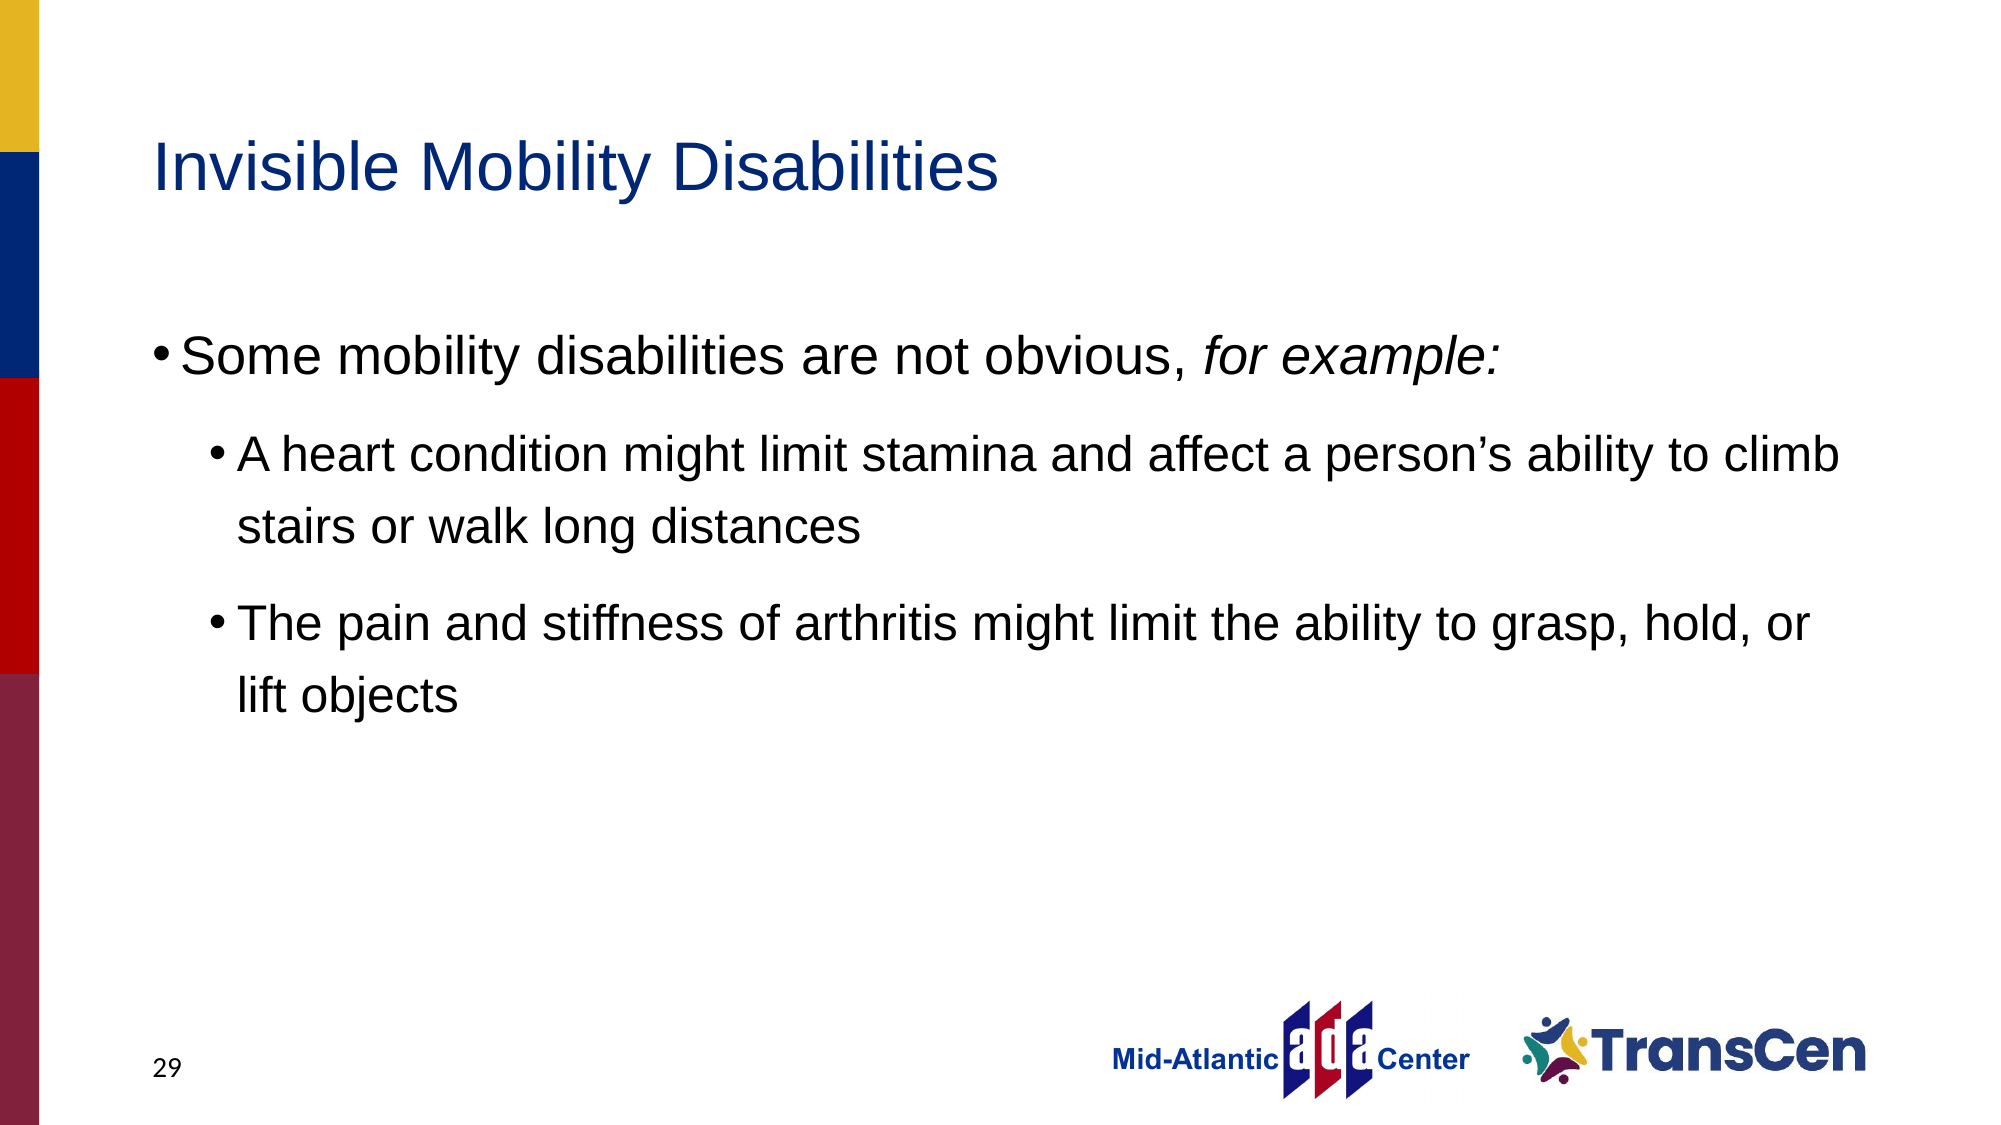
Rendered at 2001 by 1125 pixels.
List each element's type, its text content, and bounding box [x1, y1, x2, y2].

picture [1106, 985, 1476, 1110]
slide_number 29 [137, 1035, 588, 1096]
list Some mobility disabilities are not obvious, for example: A heart condition might limit stamina and affect a person’s ability to climb stairs or walk long distances The pain and stiffness of arthritis might limit the ability to grasp, hold, or lift objects [137, 299, 1863, 971]
picture [1499, 1005, 1886, 1096]
title Invisible Mobility Disabilities [137, 59, 1863, 278]
